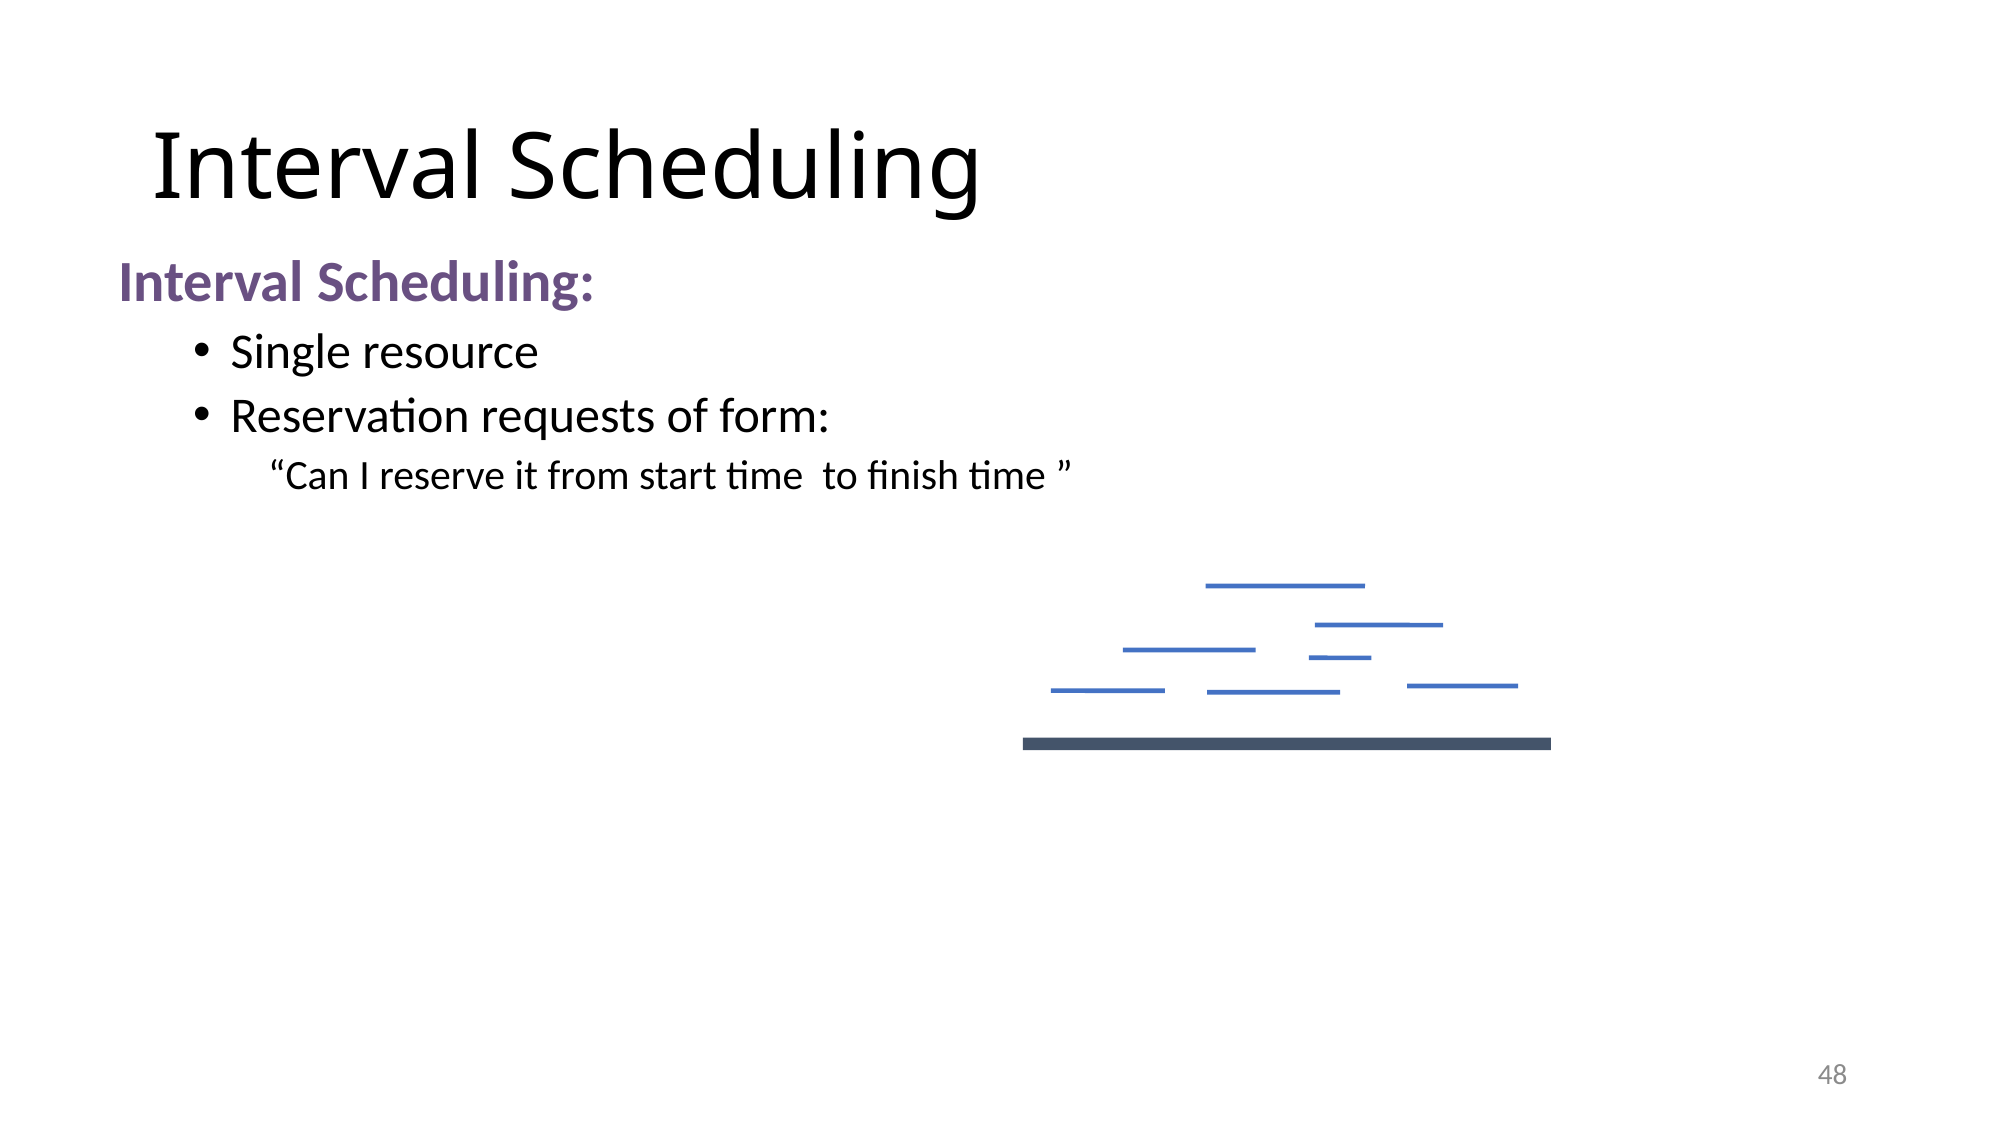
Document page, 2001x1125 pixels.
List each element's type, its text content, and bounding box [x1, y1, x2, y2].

title Interval Scheduling [137, 59, 1863, 278]
slide_number 48 [1412, 1042, 1863, 1103]
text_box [1022, 585, 1551, 744]
